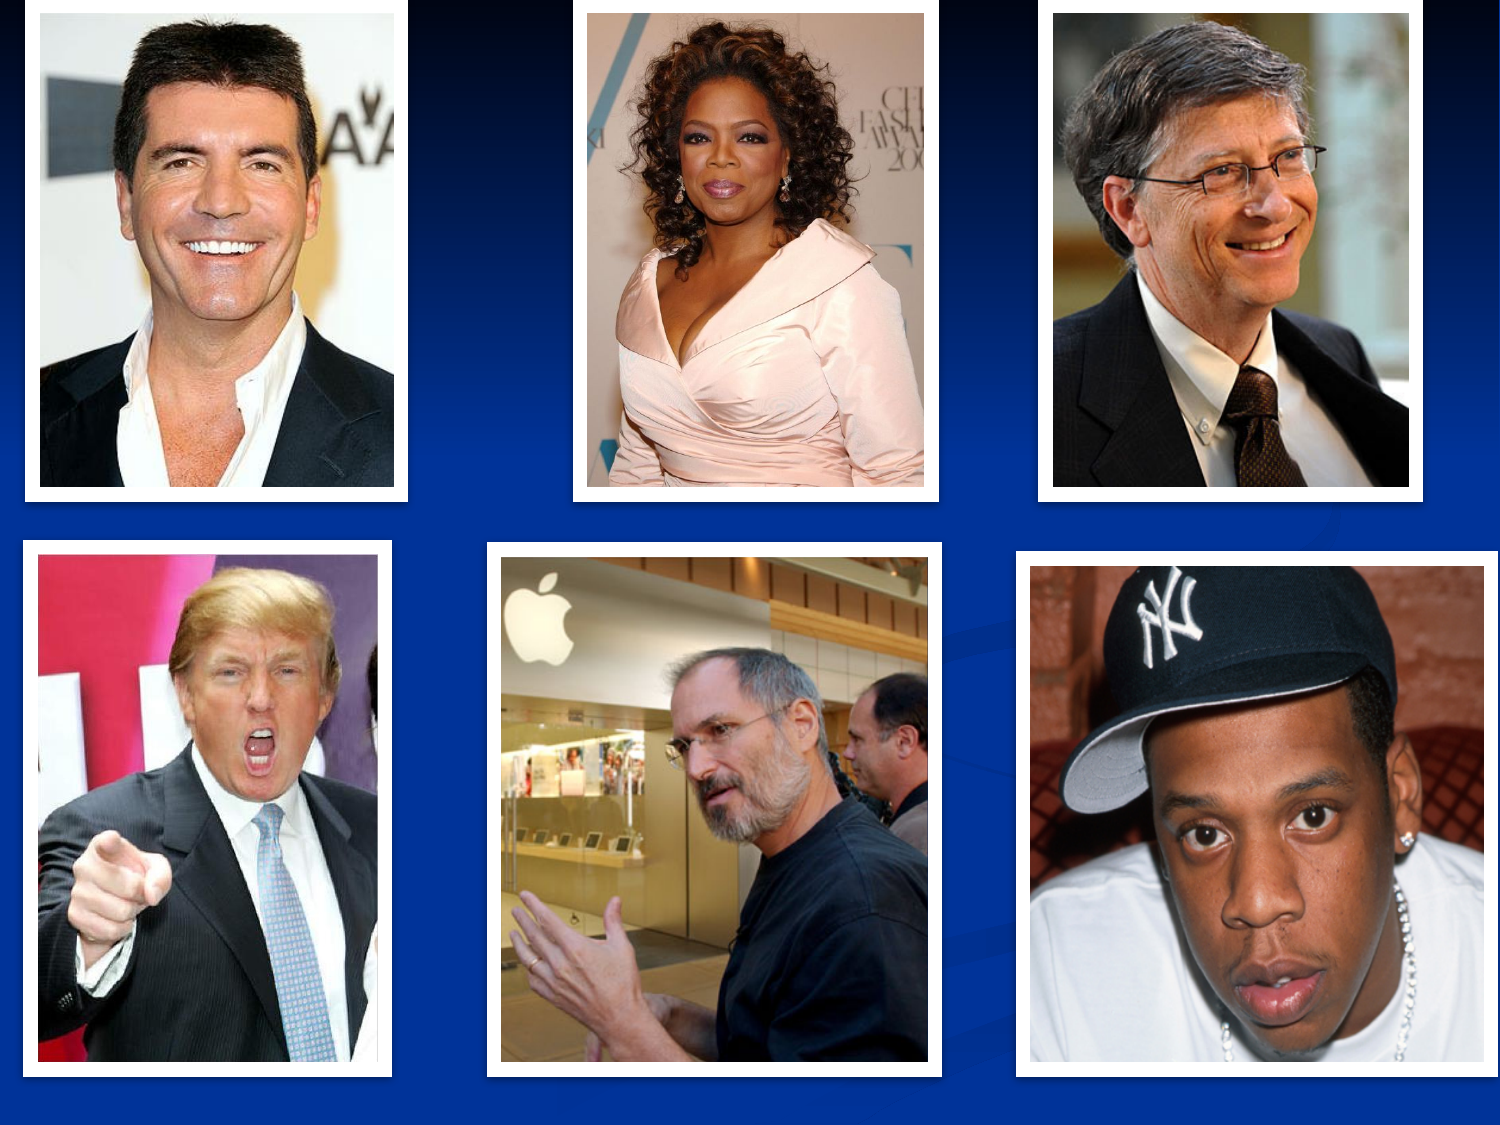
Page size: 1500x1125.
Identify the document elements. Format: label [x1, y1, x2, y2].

picture [39, 12, 394, 488]
picture [586, 12, 925, 488]
picture [1030, 565, 1484, 1063]
picture [37, 553, 378, 1063]
picture [1052, 12, 1410, 488]
picture [500, 556, 928, 1063]
